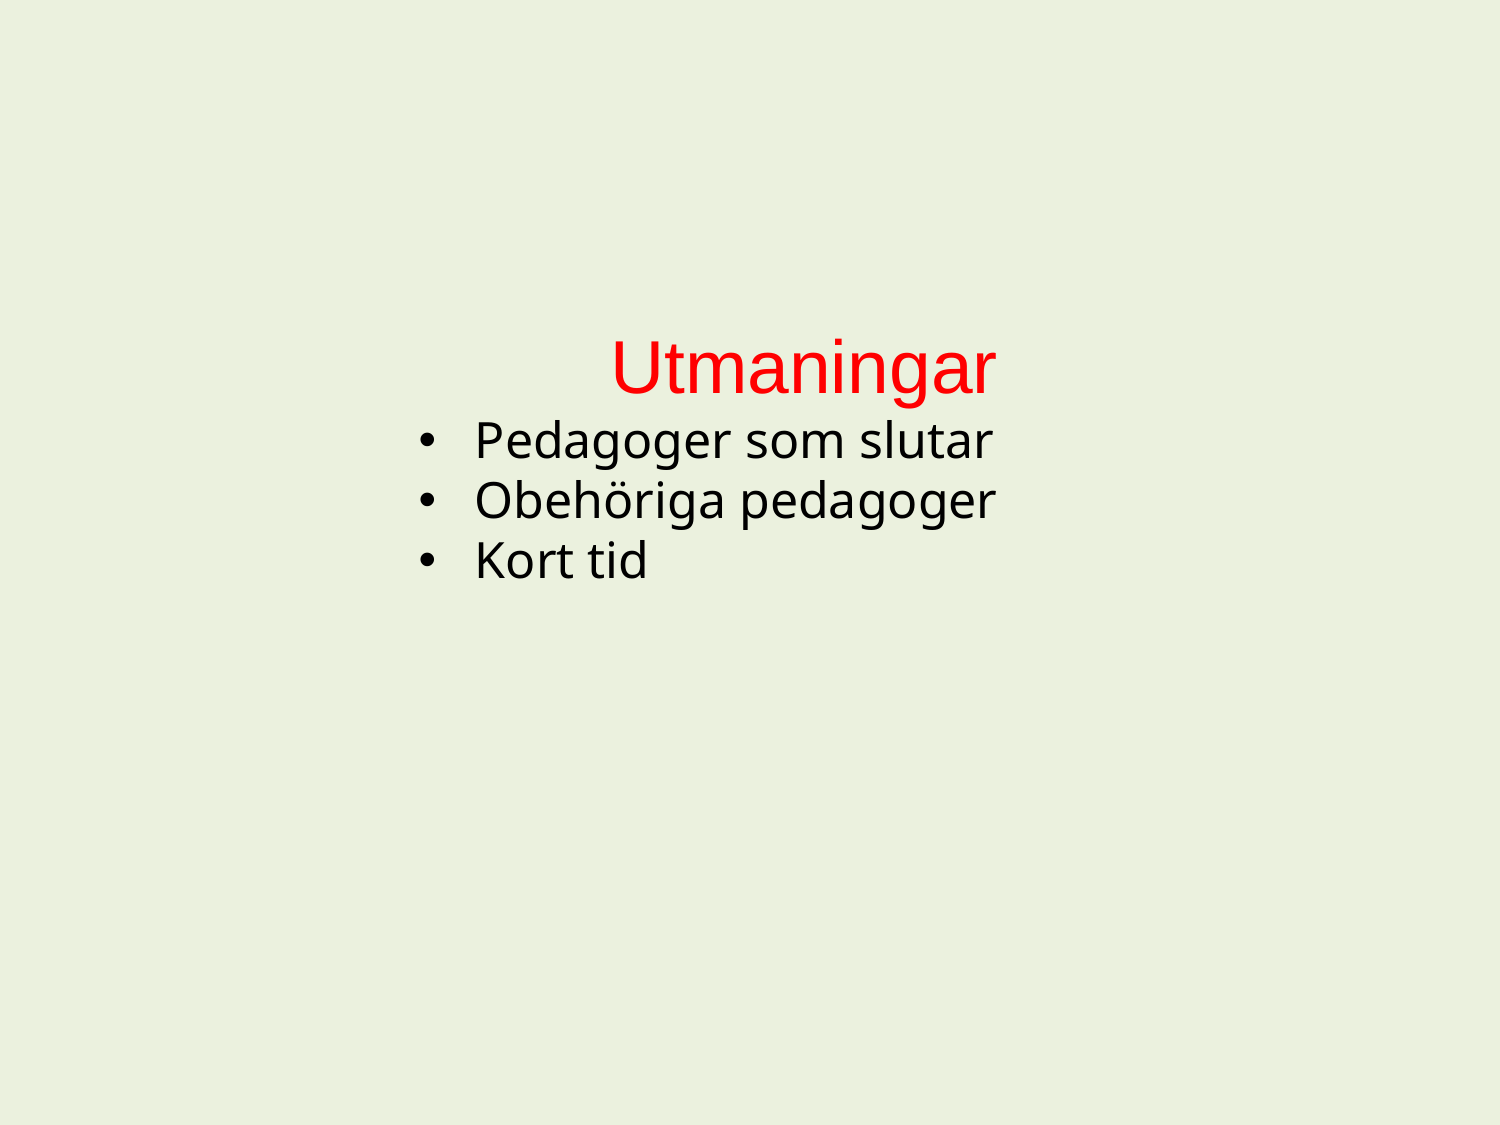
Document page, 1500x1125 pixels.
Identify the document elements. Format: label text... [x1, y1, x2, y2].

text_box Utmaningar Pedagoger som slutar Obehöriga pedagoger Kort tid [403, 311, 1205, 597]
